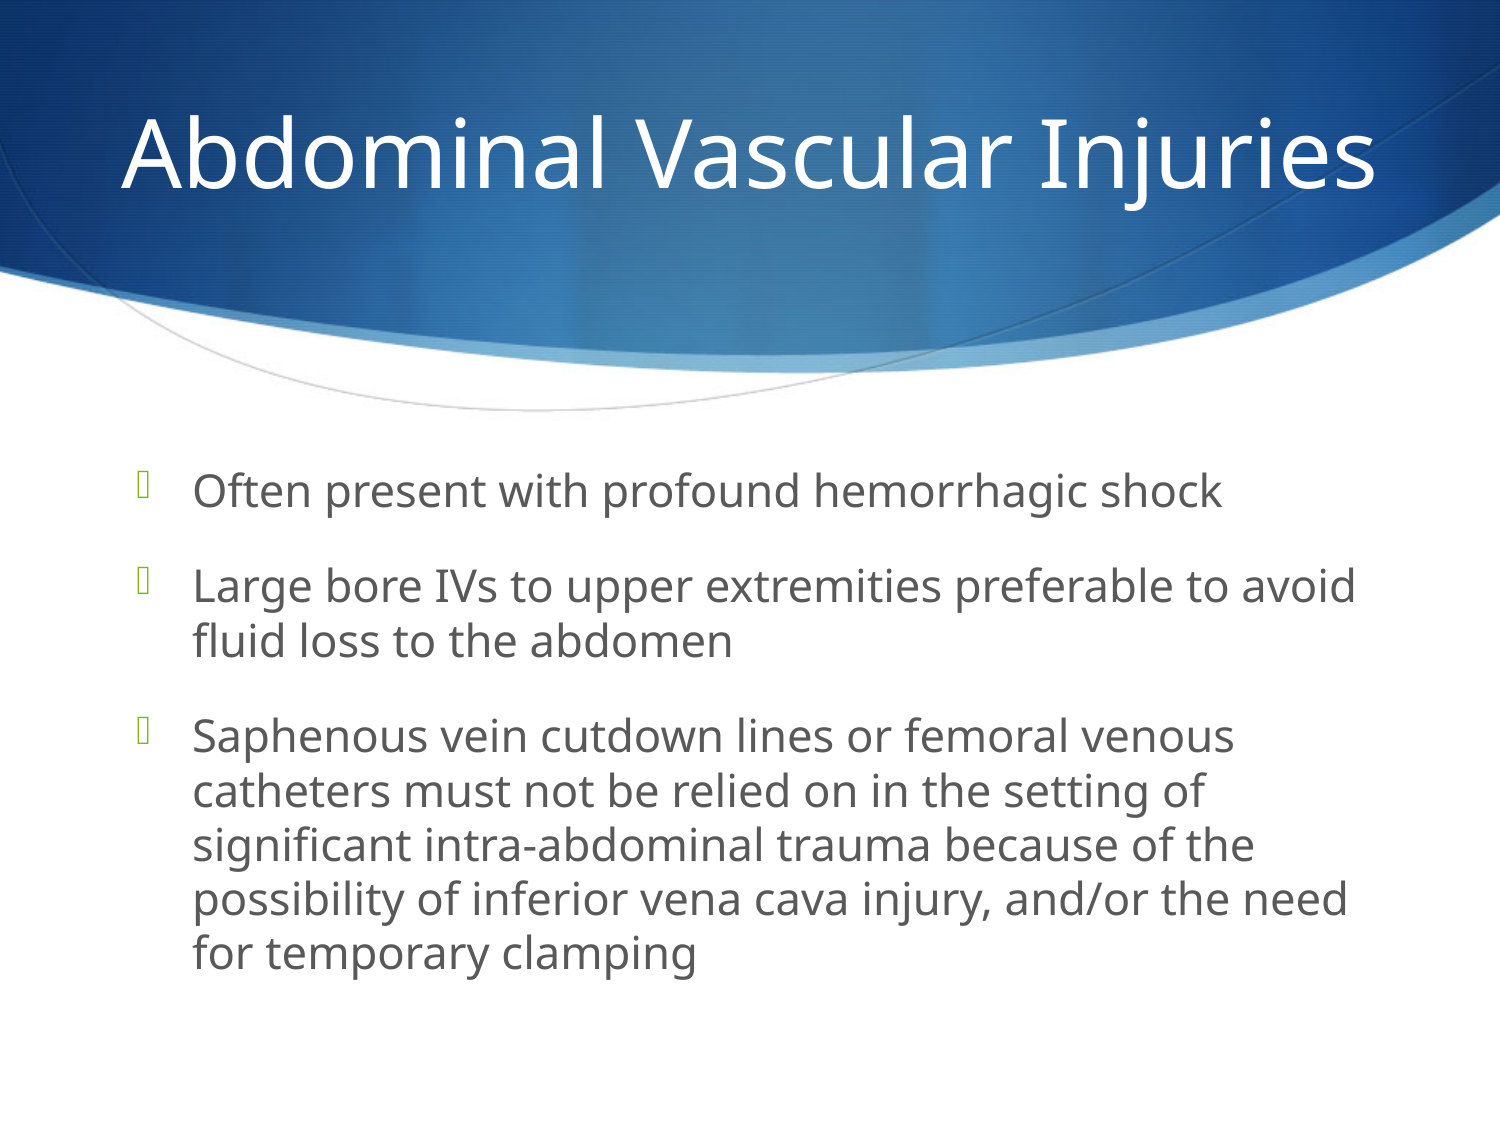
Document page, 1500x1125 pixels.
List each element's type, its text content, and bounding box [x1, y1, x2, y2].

picture [0, 0, 1500, 1125]
title Abdominal Vascular Injuries [75, 56, 1425, 245]
list Often present with profound hemorrhagic shock Large bore IVs to upper extremities preferable to avoid fluid loss to the abdomen Saphenous vein cutdown lines or femoral venous catheters must not be relied on in the setting of significant intra-abdominal trauma because of the possibility of inferior vena cava injury, and/or the need for temporary clamping [121, 454, 1379, 991]
